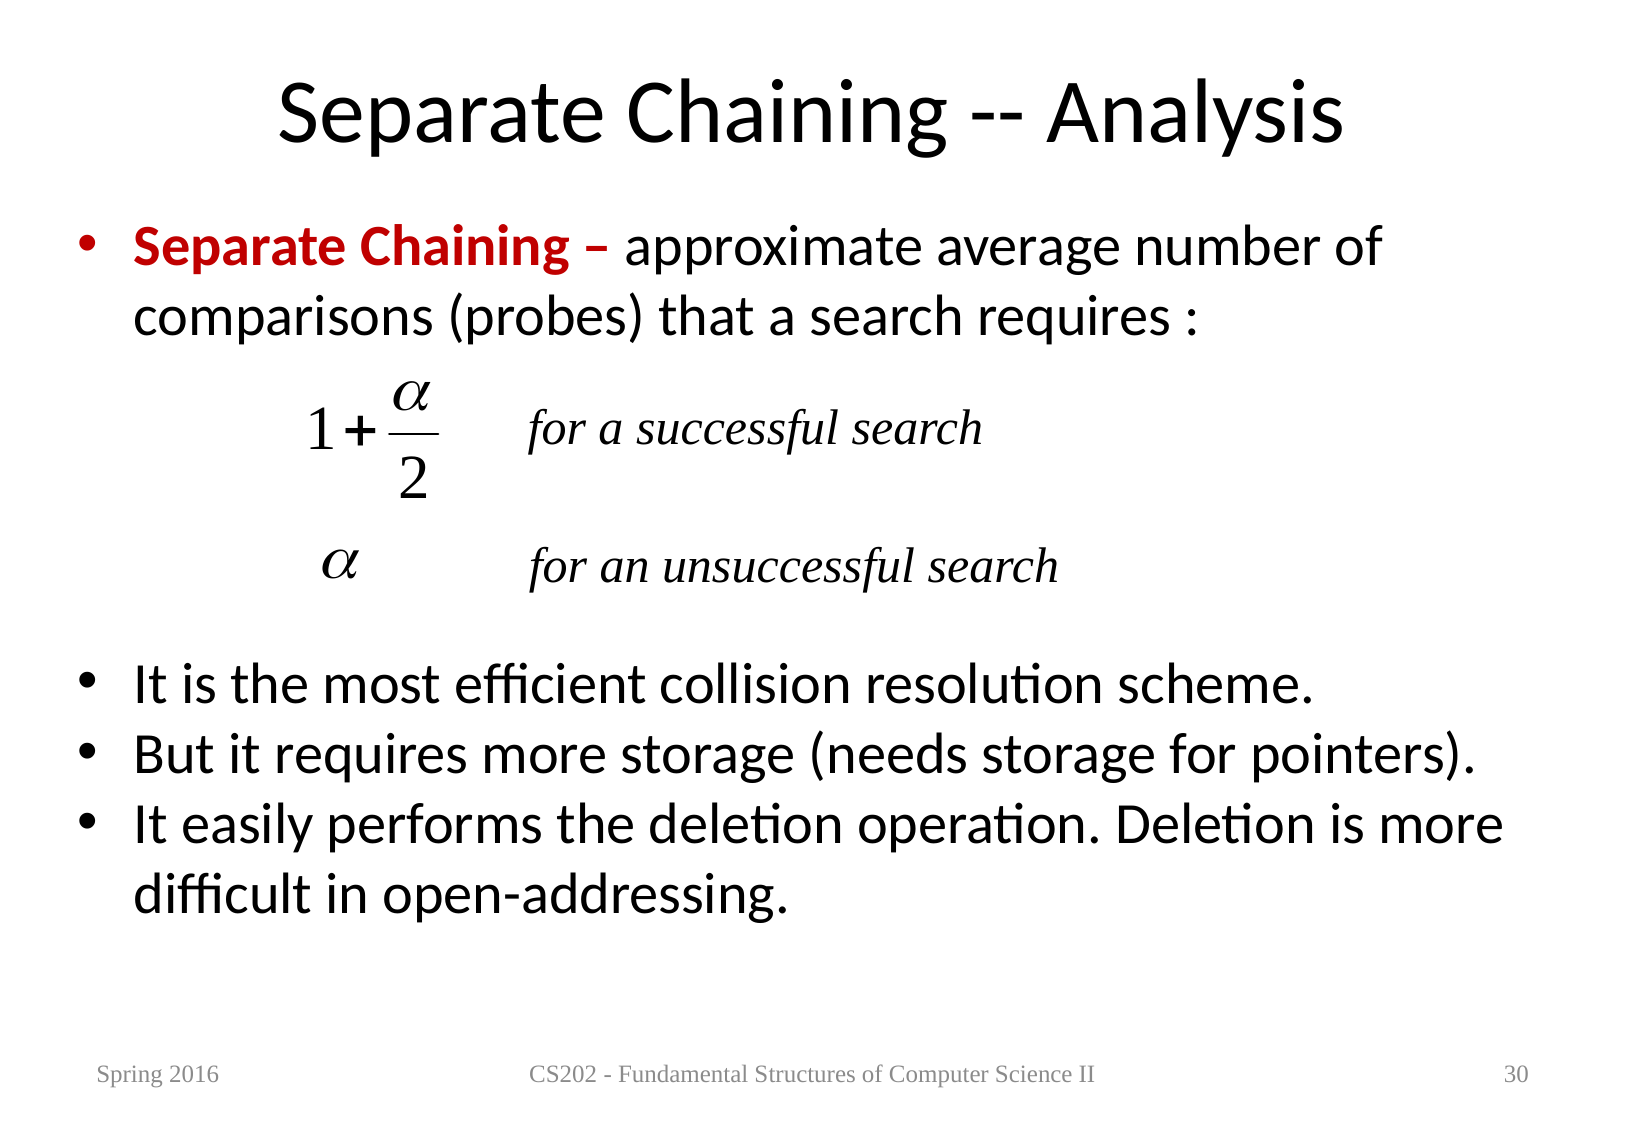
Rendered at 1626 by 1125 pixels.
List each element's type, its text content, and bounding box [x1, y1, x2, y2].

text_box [312, 537, 376, 595]
text_box for an unsuccessful search [513, 524, 1075, 600]
slide_number 30 [1164, 1042, 1544, 1103]
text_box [302, 349, 451, 513]
text_box It is the most efficient collision resolution scheme. But it requires more storage (needs storage for pointers). It easily performs the deletion operation. Deletion is more difficult in open-addressing. [62, 637, 1575, 988]
text_box for a successful search [512, 387, 999, 463]
footer CS202 - Fundamental Structures of Computer Science II [512, 1042, 1113, 1103]
slide_number Spring 2016 [81, 1042, 461, 1103]
list Separate Chaining – approximate average number of comparisons (probes) that a search requires : [62, 200, 1588, 375]
title Separate Chaining -- Analysis [81, 37, 1544, 175]
